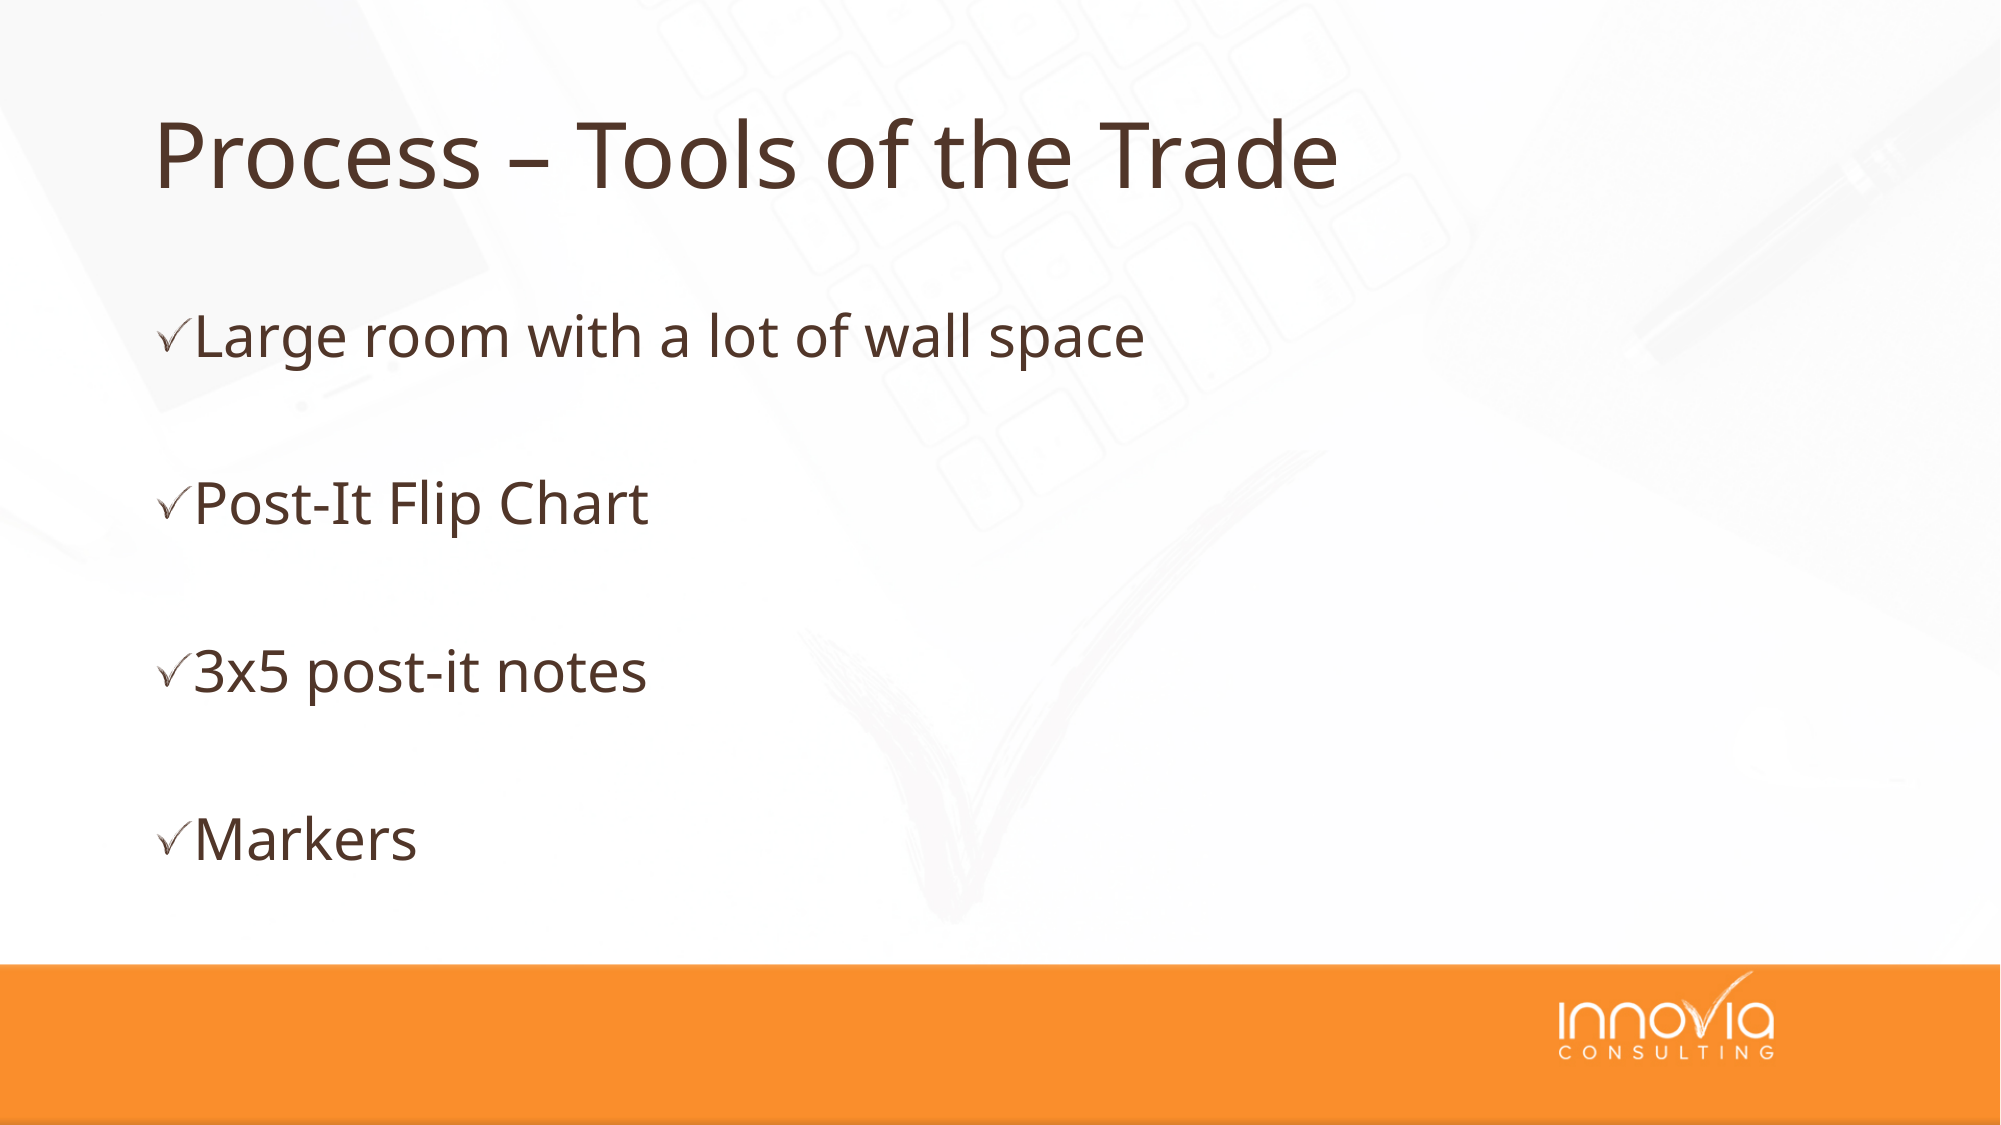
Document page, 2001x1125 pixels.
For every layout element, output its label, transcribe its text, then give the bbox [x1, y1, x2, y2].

title Process – Tools of the Trade [137, 50, 1863, 268]
picture [0, 0, 2001, 1125]
list Large room with a lot of wall space Post-It Flip Chart 3x5 post-it notes Markers [137, 299, 1863, 1014]
